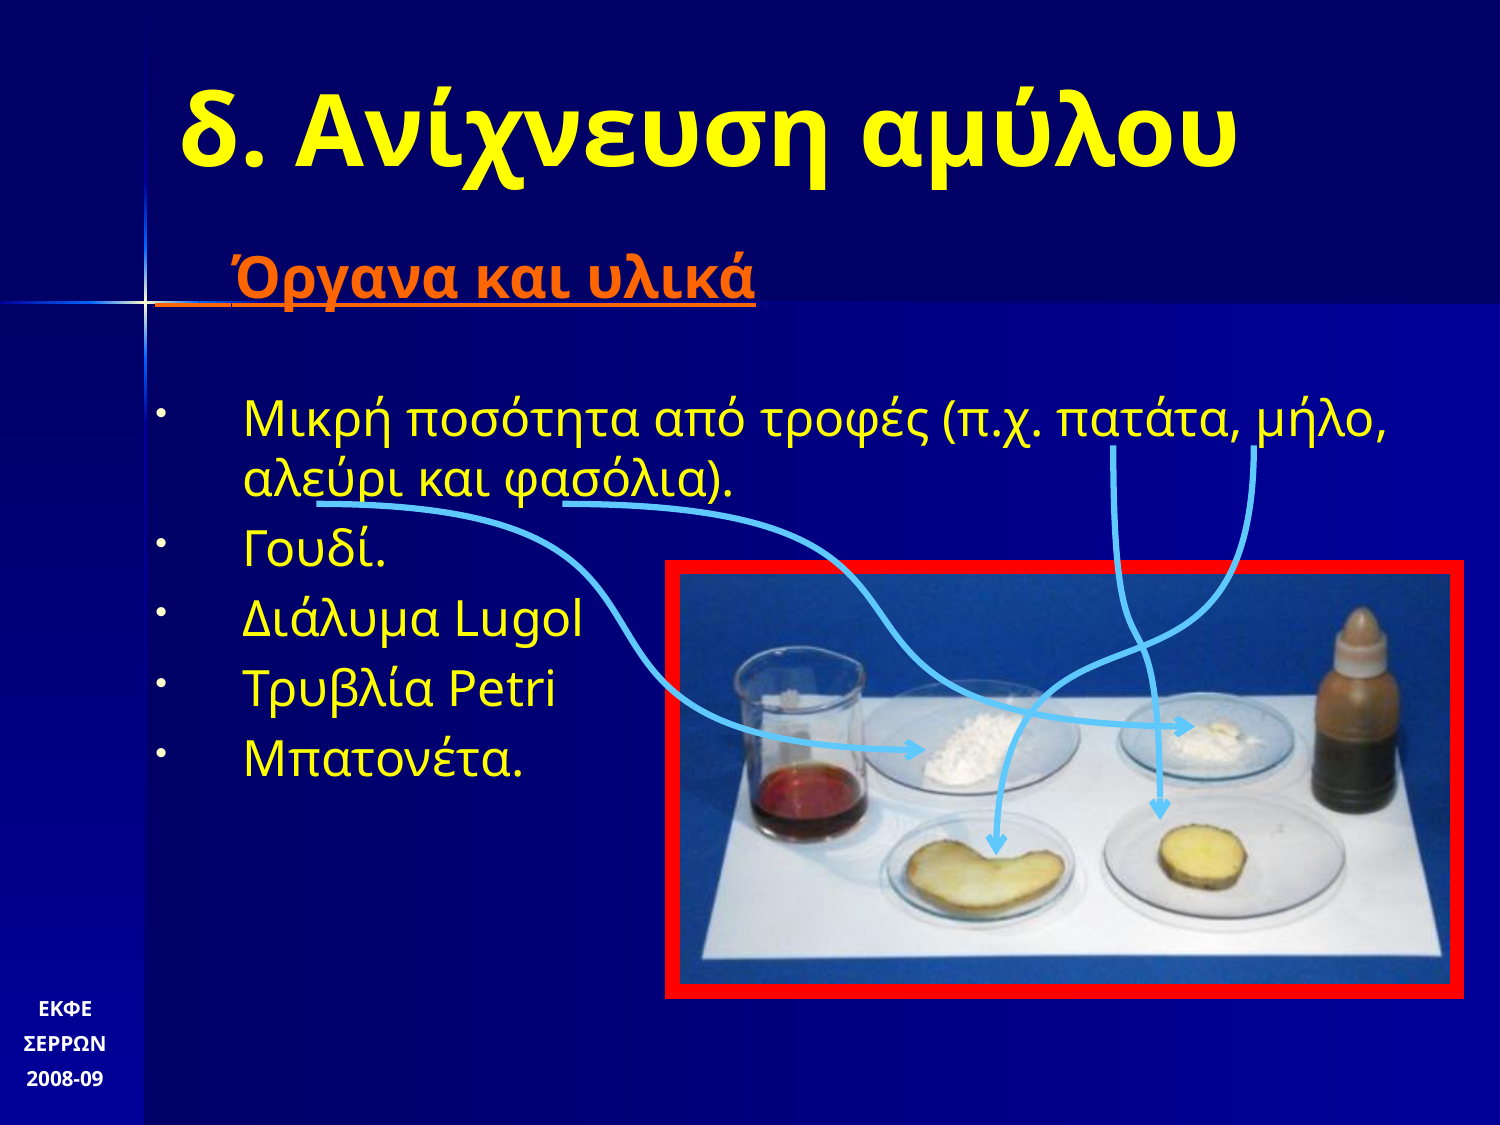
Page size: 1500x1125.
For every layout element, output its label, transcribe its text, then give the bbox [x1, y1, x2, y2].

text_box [927, 503, 1196, 727]
picture [679, 573, 1451, 985]
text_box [537, 353, 688, 415]
text_box Όργανα και υλικά Μικρή ποσότητα από τροφές (π.χ. πατάτα, μήλο, αλεύρι και φασόλια). Γουδί. Διάλυμα Lugol Τρυβλία Petri Μπατονέτα. [140, 246, 1454, 1038]
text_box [919, 521, 1331, 780]
text_box ΕΚΦΕ ΣΕΡΡΩΝ 2008-09 [0, 987, 172, 1099]
text_box δ. Ανίχνευση αμύλου [164, 58, 1465, 194]
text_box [316, 503, 927, 751]
